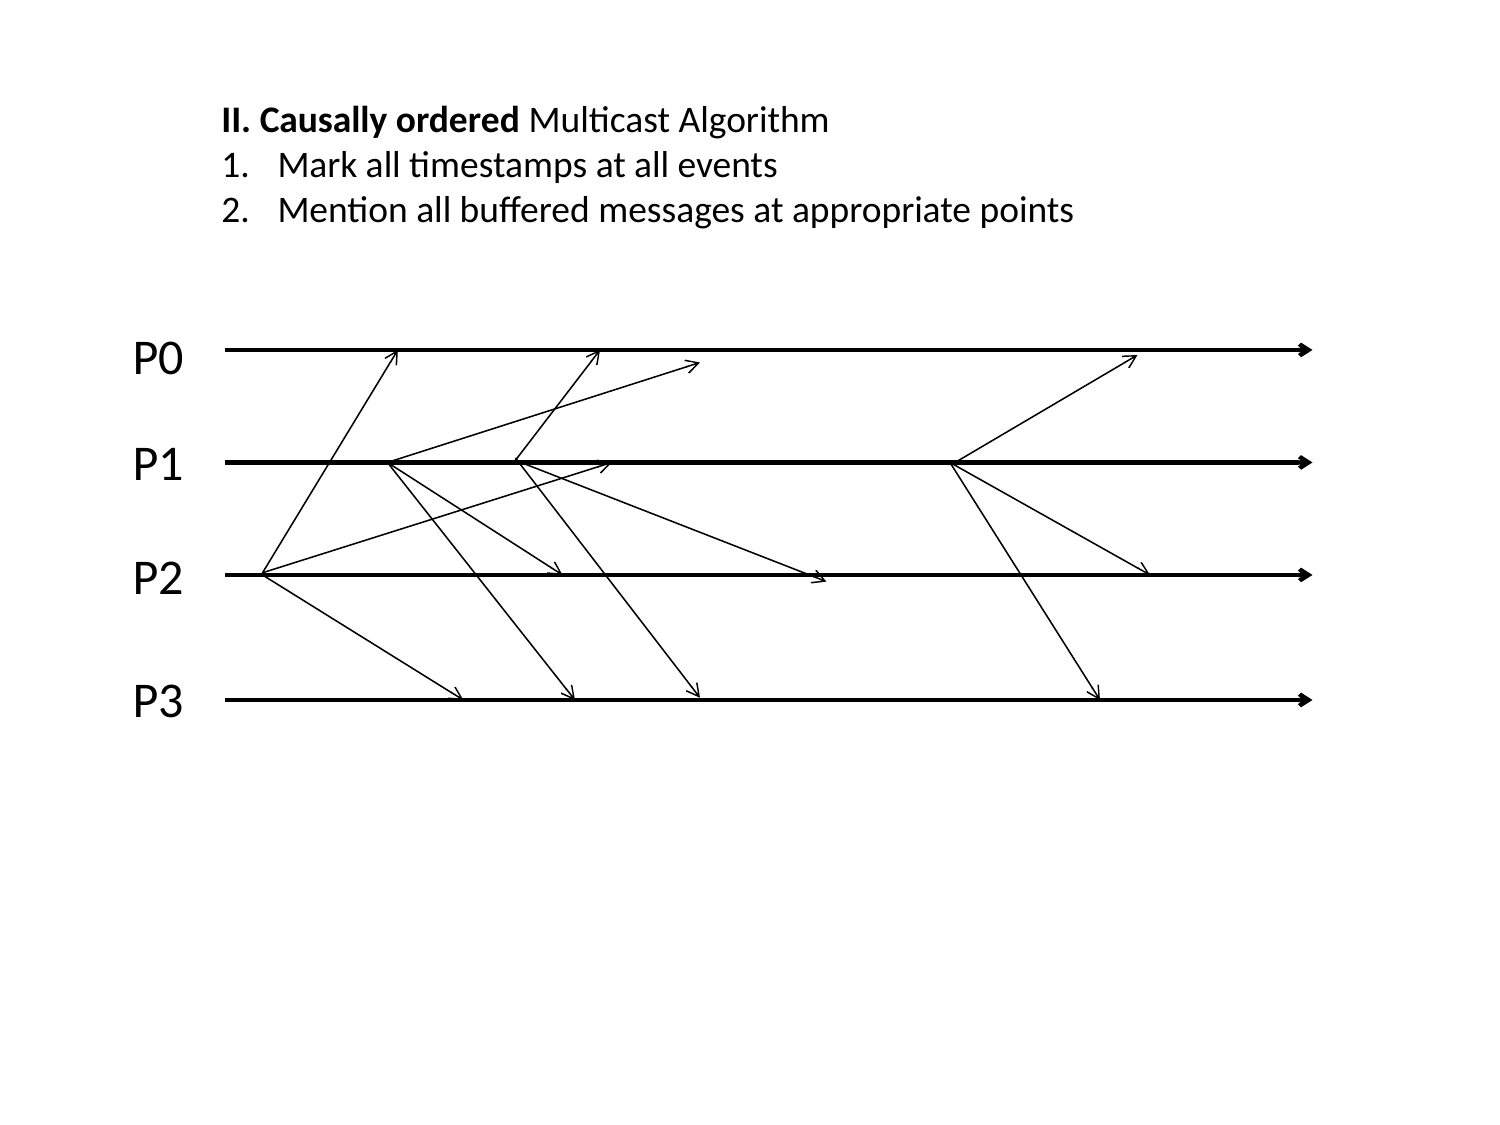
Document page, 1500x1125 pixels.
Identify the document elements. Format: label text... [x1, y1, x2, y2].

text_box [387, 462, 563, 576]
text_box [117, 316, 1313, 736]
text_box II. Causally ordered Multicast Algorithm Mark all timestamps at all events Mention all buffered messages at appropriate points [206, 87, 1091, 238]
